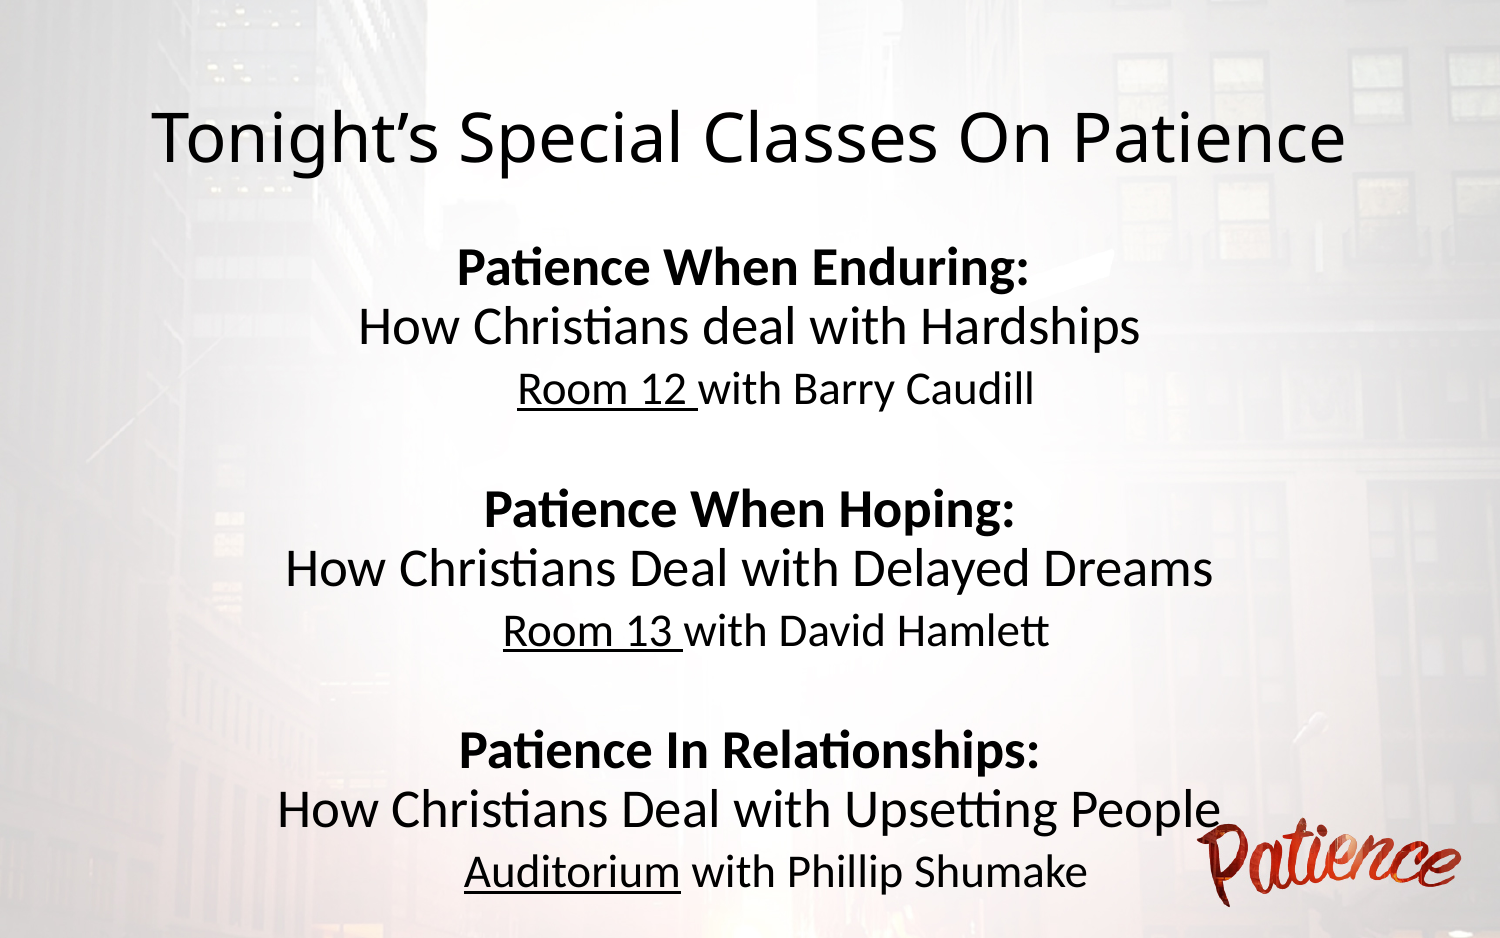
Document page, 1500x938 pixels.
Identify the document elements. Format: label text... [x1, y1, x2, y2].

list Patience When Enduring: How Christians deal with Hardships Room 12 with Barry Caudill Patience When Hoping: How Christians Deal with Delayed Dreams Room 13 with David Hamlett Patience In Relationships: How Christians Deal with Upsetting People Auditorium with Phillip Shumake [103, 231, 1397, 907]
picture [0, 0, 1500, 938]
title Tonight’s Special Classes On Patience [103, 49, 1397, 231]
